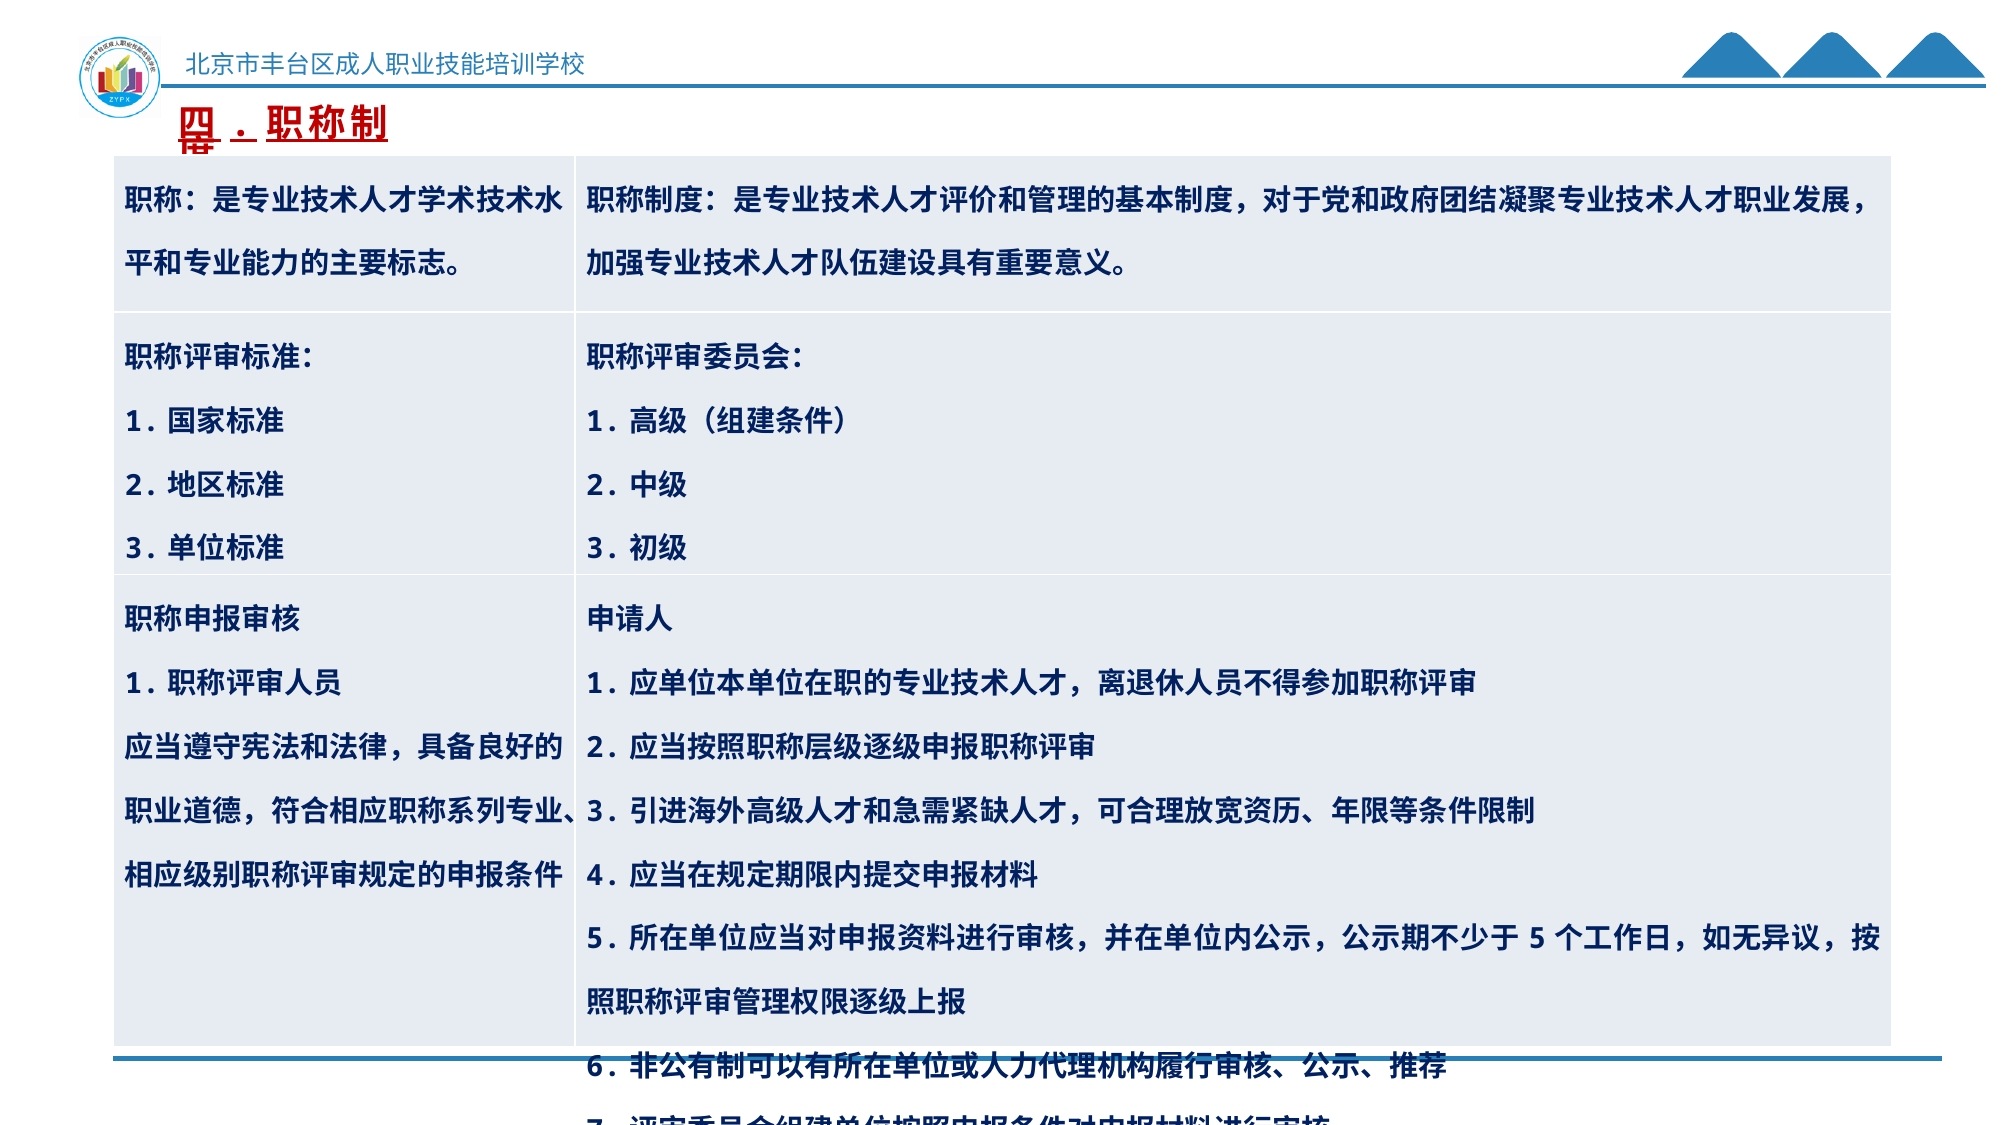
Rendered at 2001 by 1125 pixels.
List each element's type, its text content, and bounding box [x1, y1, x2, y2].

text_box 北京市丰台区成人职业技能培训学校 [170, 40, 632, 85]
text_box 四.职称制度 [163, 105, 404, 152]
text_box [1679, 31, 1782, 79]
table_cell 职称评审标准： 1.国家标准 2.地区标准 3.单位标准 [114, 313, 574, 574]
picture [79, 36, 161, 118]
table_header 职称：是专业技术人才学术技术水平和专业能力的主要标志。 [114, 156, 574, 311]
text_box [1780, 31, 1884, 79]
table_cell 申请人 1.应单位本单位在职的专业技术人才，离退休人员不得参加职称评审 2.应当按照职称层级逐级申报职称评审 3.引进海外高级人才和急需紧缺人才，可合理放宽资历、年限等条件限制 4.应当在规定期限内提交申报材料 5.所在单位应当对申报资料进行审核，并在单位内公示，公示期不少于5个工作日，如无异议，按照职称评审管理权限逐级上报 6.非公有制可以有所在单位或人力代理机构履行审核、公示、推荐 7.评审委员会组建单位按照申报条件对申报材料进行审核 [576, 575, 1891, 1046]
table_cell 职称评审委员会： 1.高级（组建条件） 2.中级 3.初级 [576, 313, 1891, 574]
table_header 职称制度：是专业技术人才评价和管理的基本制度，对于党和政府团结凝聚专业技术人才职业发展，加强专业技术人才队伍建设具有重要意义。 [576, 156, 1891, 311]
text_box [1883, 31, 1987, 79]
table_cell 职称申报审核 1.职称评审人员 应当遵守宪法和法律，具备良好的职业道德，符合相应职称系列专业、相应级别职称评审规定的申报条件 [114, 575, 574, 1046]
